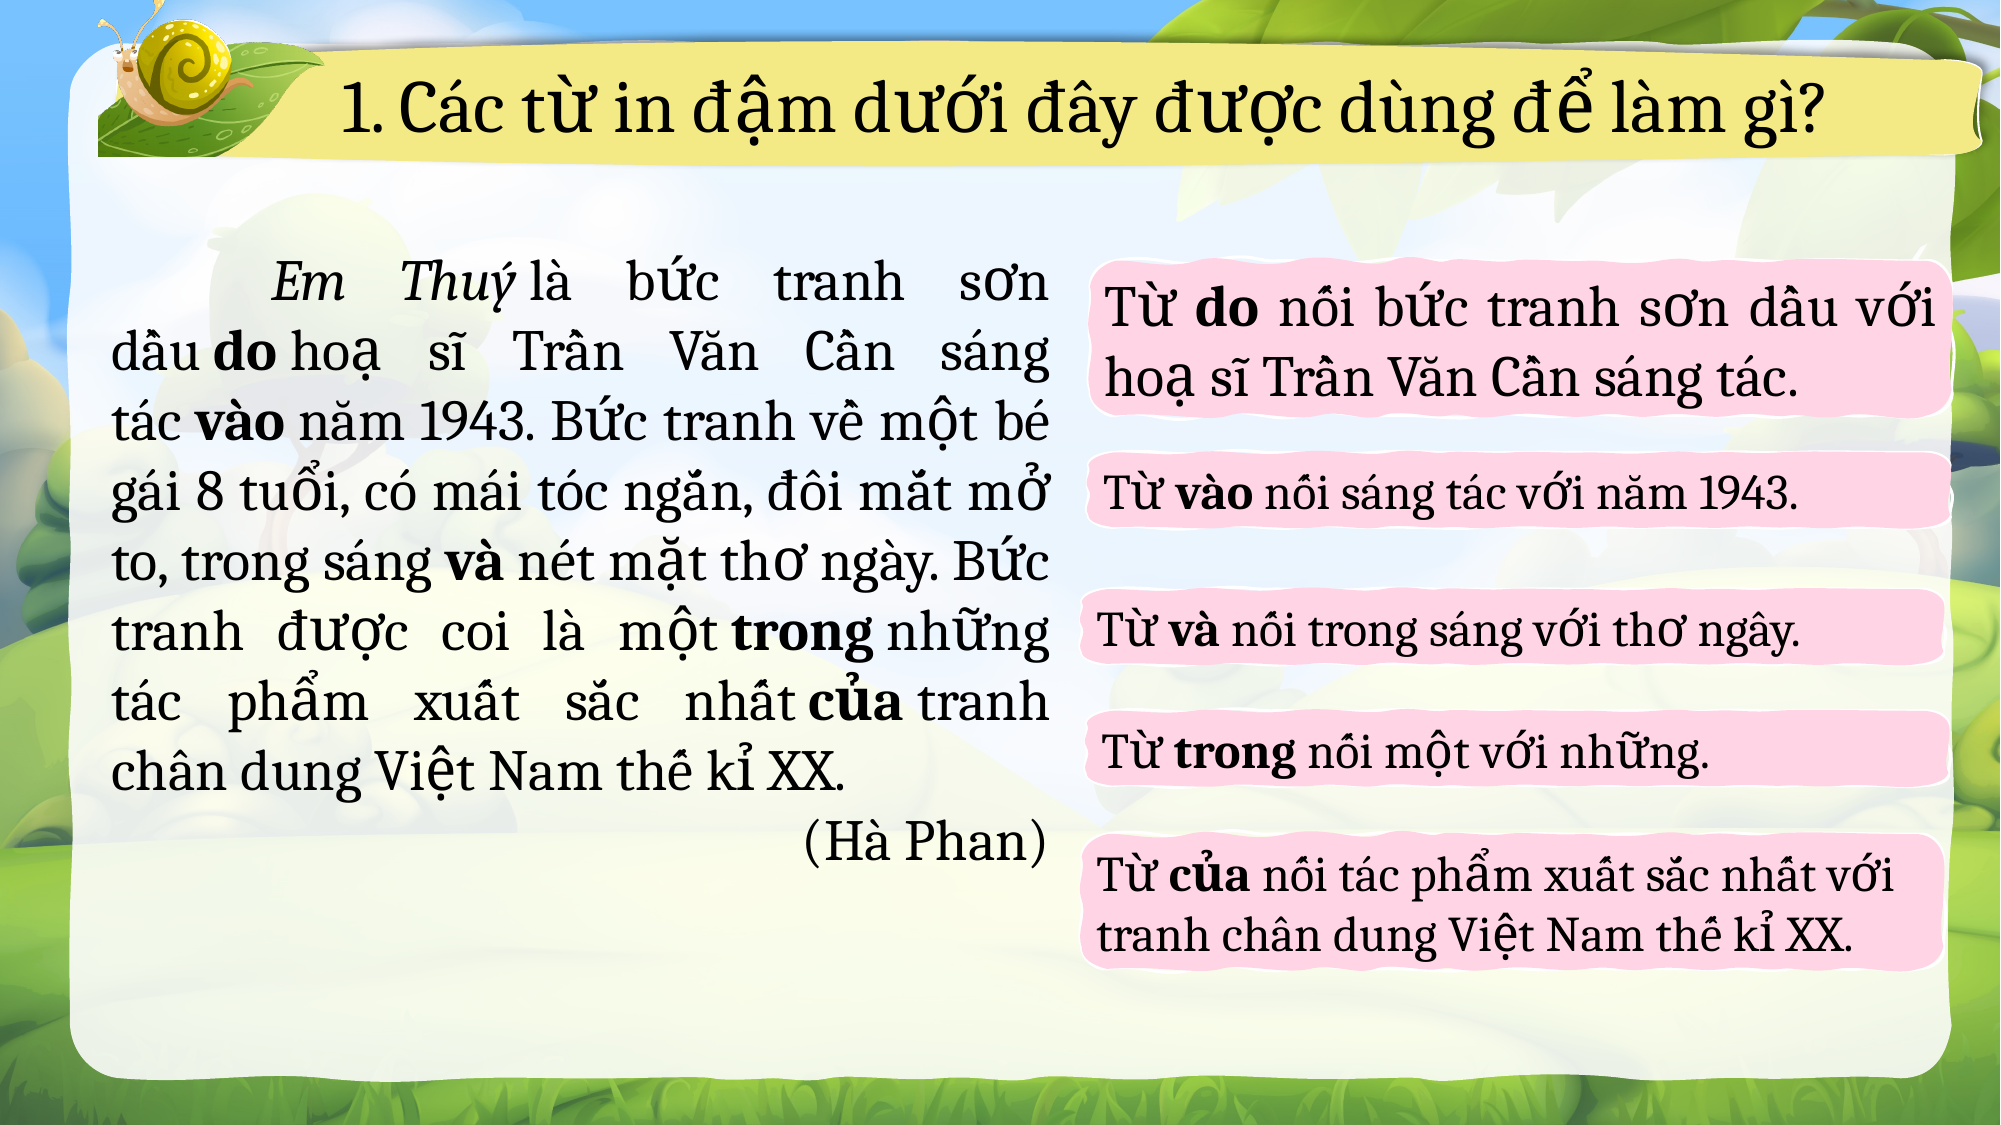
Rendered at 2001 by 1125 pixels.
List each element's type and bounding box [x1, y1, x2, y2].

picture [0, 0, 2000, 1125]
text_box [97, 0, 1982, 157]
